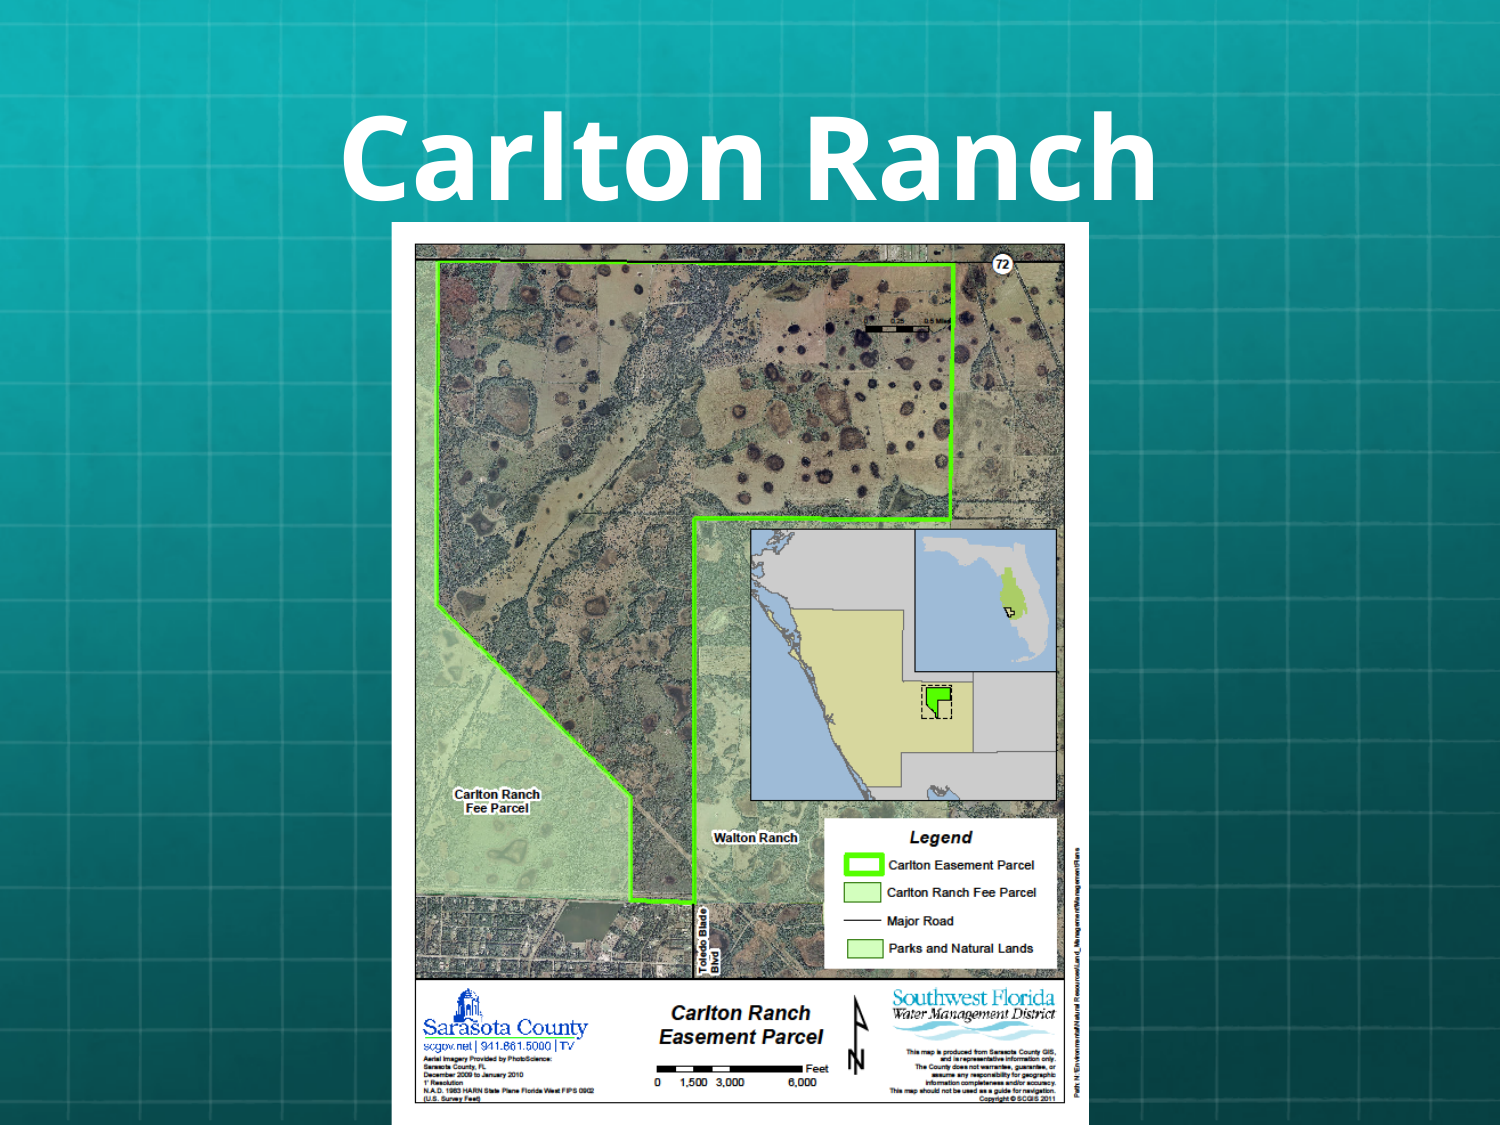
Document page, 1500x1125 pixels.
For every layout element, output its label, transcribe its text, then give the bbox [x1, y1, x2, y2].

picture [0, 0, 1500, 1125]
title Carlton Ranch [127, 17, 1372, 289]
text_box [391, 221, 1090, 1125]
